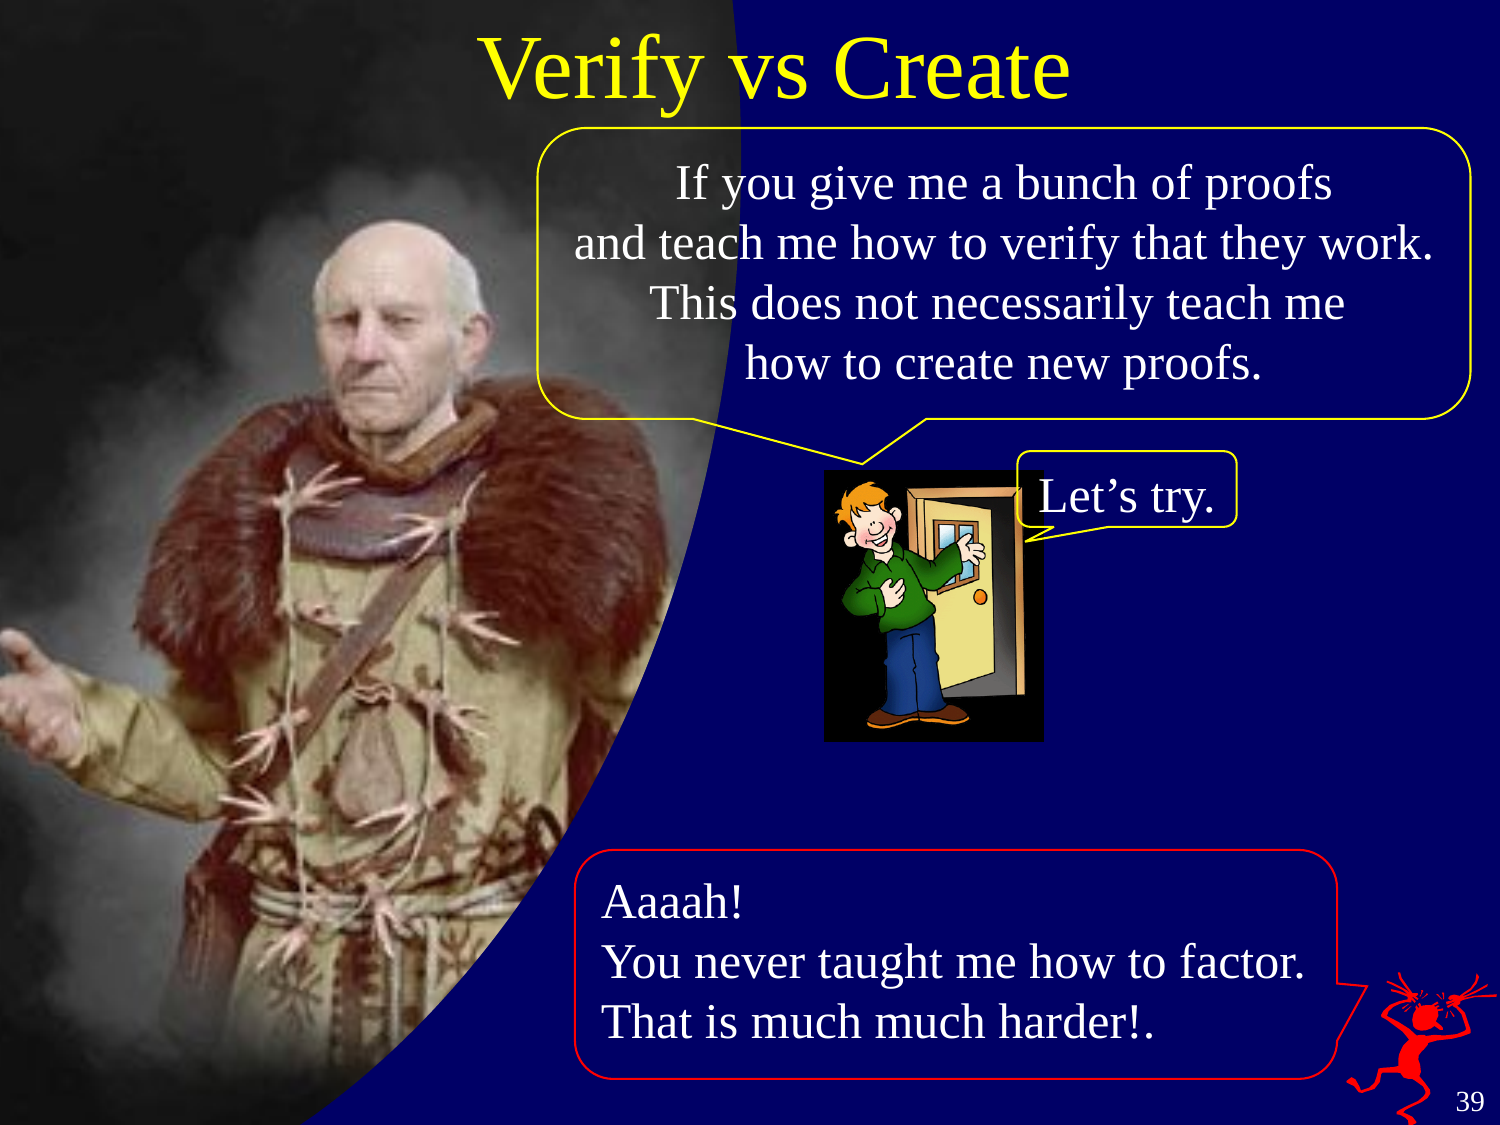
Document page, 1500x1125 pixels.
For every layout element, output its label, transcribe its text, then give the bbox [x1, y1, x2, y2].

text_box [1346, 972, 1498, 1125]
picture [0, 0, 742, 1125]
text_box Aaaah! You never taught me how to factor. That is much much harder!. [746, 849, 1341, 1079]
text_box If you give me a bunch of proofs and teach me how to verify that they work. This does not necessarily teach me how to create new proofs. [746, 127, 1471, 465]
picture [824, 470, 1044, 743]
text_box Verify vs Create [743, 0, 1275, 127]
text_box Let’s try. [1017, 451, 1237, 538]
